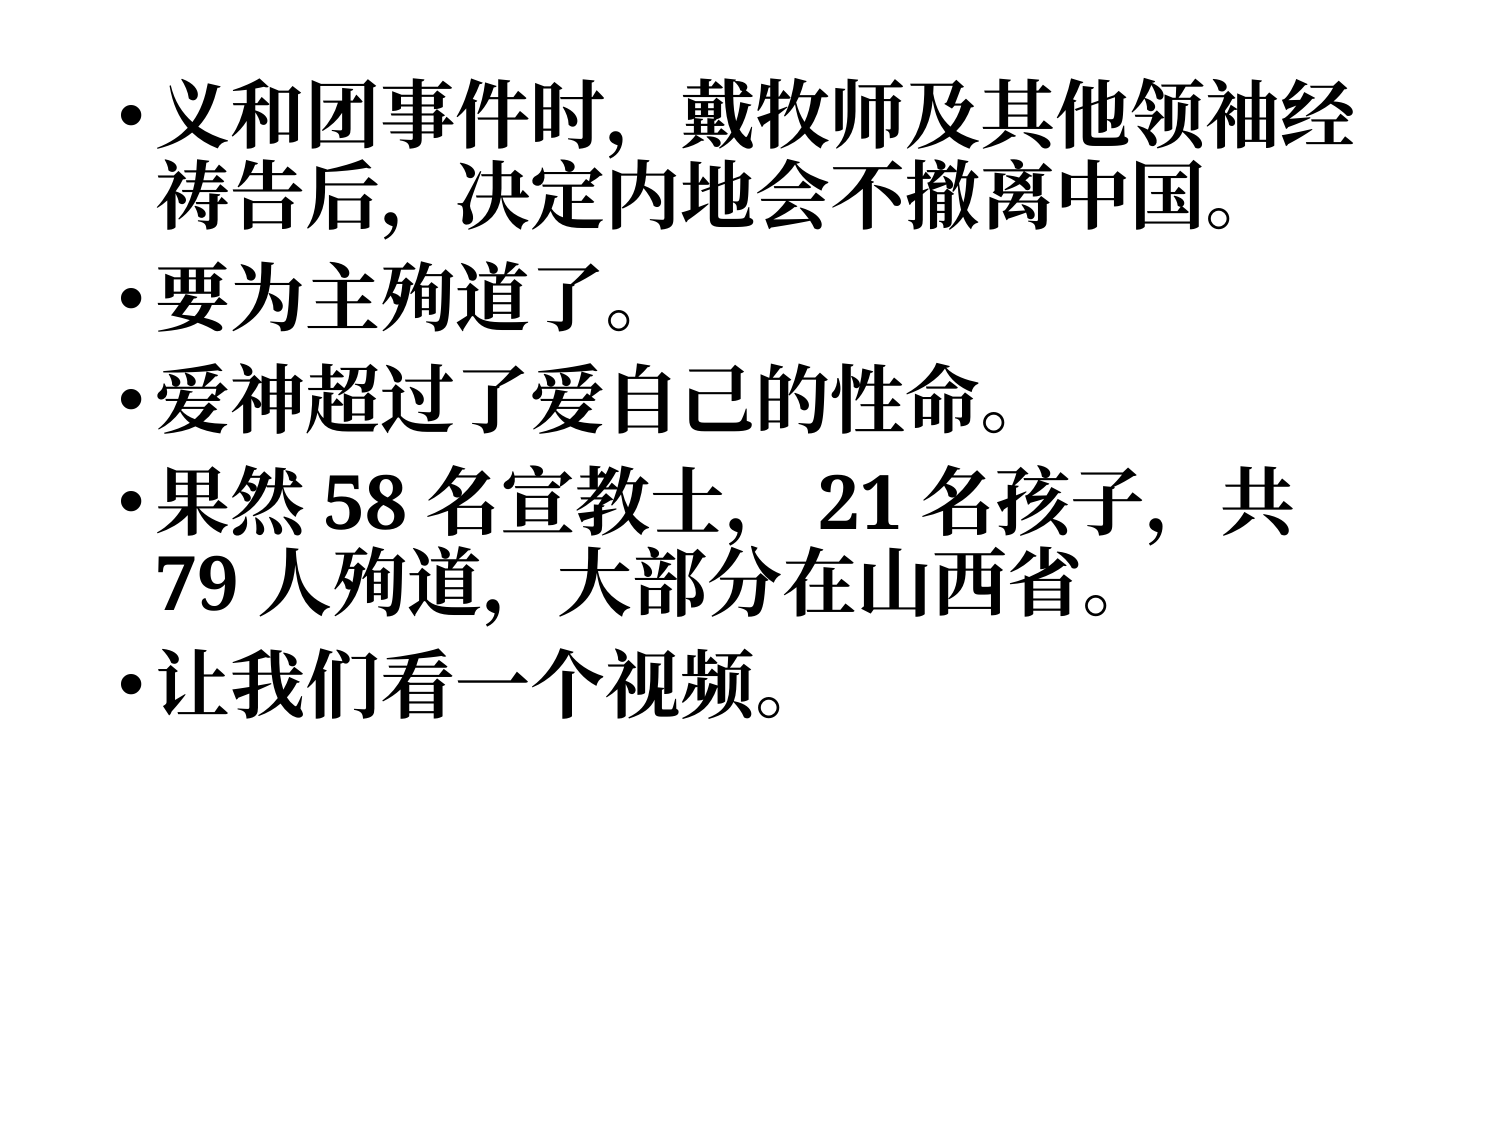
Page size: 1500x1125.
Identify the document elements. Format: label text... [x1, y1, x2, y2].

list 义和团事件时，戴牧师及其他领袖经祷告后，决定内地会不撤离中国。 要为主殉道了。 爱神超过了爱自己的性命。 果然58名宣教士，21名孩子，共79人殉道，大部分在山西省。 让我们看一个视频。 [103, 70, 1397, 1014]
